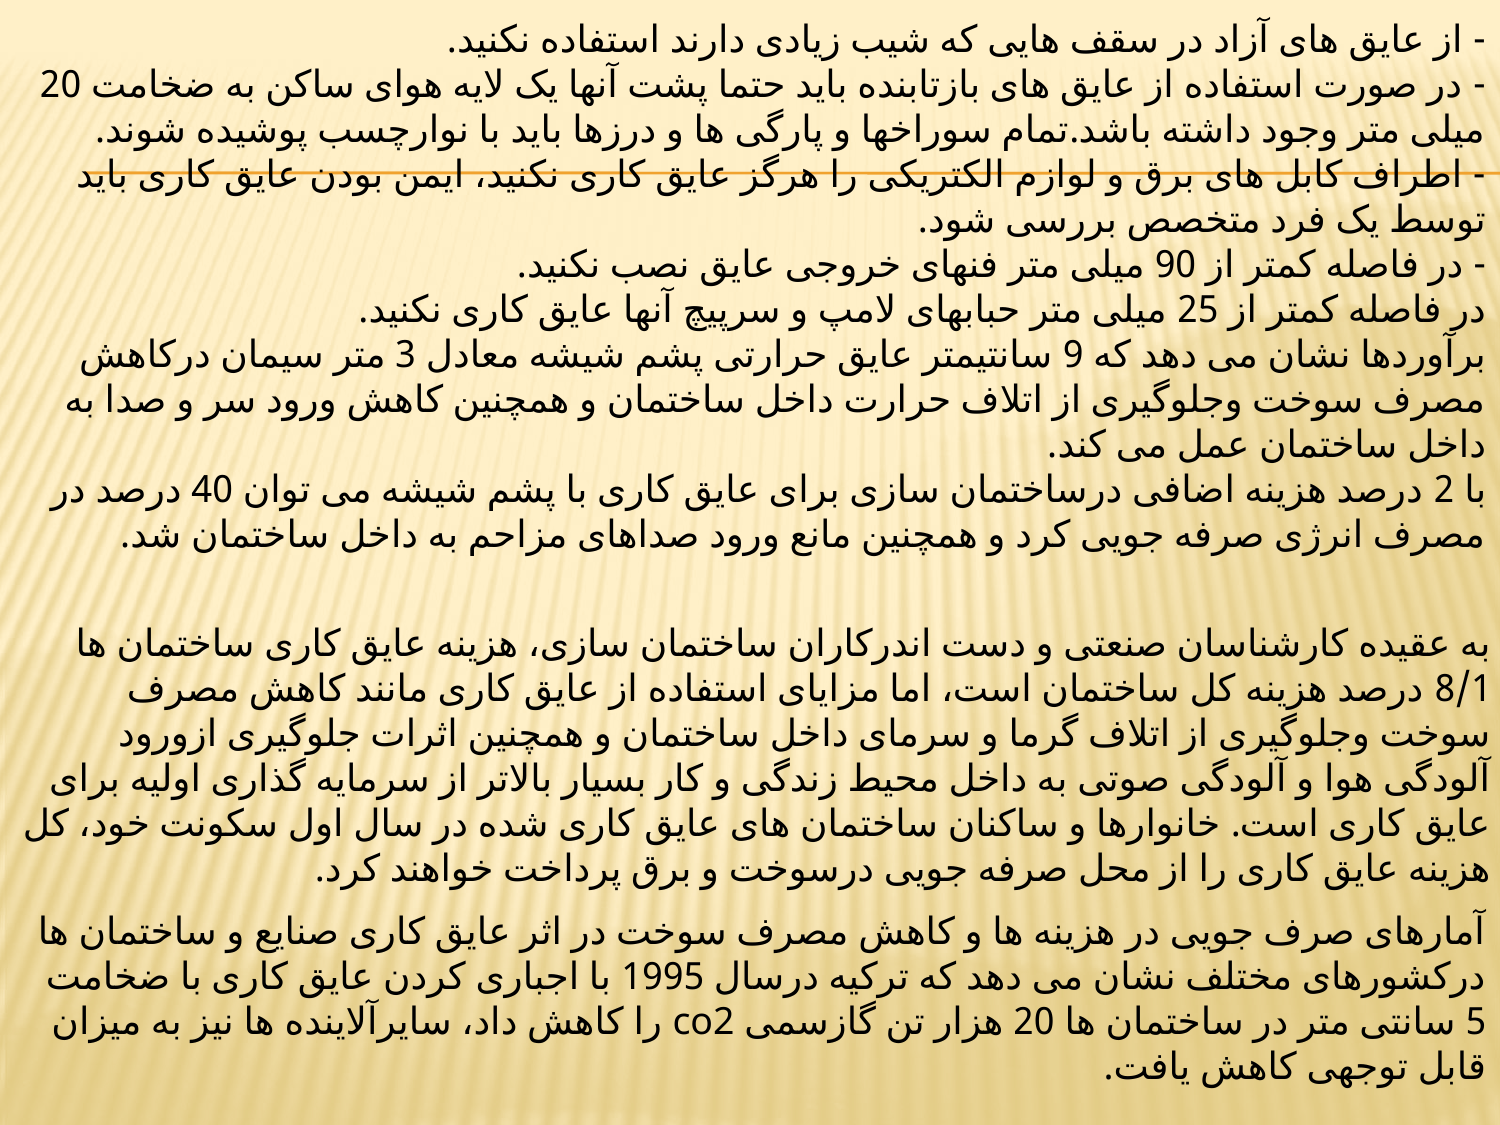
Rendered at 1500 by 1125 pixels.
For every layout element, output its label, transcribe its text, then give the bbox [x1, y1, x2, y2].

text_box به عقیده کارشناسان صنعتی و دست اندرکاران ساختمان سازی، هزینه عایق کاری ساختمان ها 8/1 درصد هزینه کل ساختمان است، اما مزایای استفاده از عایق کاری مانند کاهش مصرف سوخت وجلوگیری از اتلاف گرما و سرمای داخل ساختمان و همچنین اثرات جلوگیری ازورود آلودگی هوا و آلودگی صوتی به داخل محیط زندگی و کار بسیار بالاتر از سرمایه گذاری اولیه برای عایق کاری است. خانوارها و ساکنان ساختمان های عایق کاری شده در سال اول سکونت خود، کل هزینه عایق کاری را از محل صرفه جویی درسوخت و برق پرداخت خواهند کرد. [6, 611, 1500, 897]
text_box - از عایق های آزاد در سقف هایی که شیب زیادی دارند استفاده نکنید. - در صورت استفاده از عایق های بازتابنده باید حتما پشت آنها یک لایه هوای ساکن به ضخامت 20 میلی متر وجود داشته باشد.تمام سوراخها و پارگی ها و درزها باید با نوارچسب پوشیده شوند. - اطراف کابل های برق و لوازم الکتریکی را هرگز عایق کاری نکنید، ایمن بودن عایق کاری باید توسط یک فرد متخصص بررسی شود. - در فاصله کمتر از 90 میلی متر فنهای خروجی عایق نصب نکنید. در فاصله کمتر از 25 میلی متر حبابهای لامپ و سرپیچ آنها عایق کاری نکنید. برآوردها نشان می دهد که 9 سانتیمتر عایق حرارتی پشم شیشه معادل 3 متر سیمان درکاهش مصرف سوخت وجلوگیری از اتلاف حرارت داخل ساختمان و همچنین کاهش ورود سر و صدا به داخل ساختمان عمل می کند. با 2 درصد هزینه اضافی درساختمان سازی برای عایق کاری با پشم شیشه می توان 40 درصد در مصرف انرژی صرفه جویی کرد و همچنین مانع ورود صداهای مزاحم به داخل ساختمان شد. [1, 7, 1500, 563]
text_box آمارهای صرف جویی در هزینه ها و کاهش مصرف سوخت در اثر عایق کاری صنایع و ساختمان ها درکشورهای مختلف نشان می دهد که ترکیه درسال 1995 با اجباری کردن عایق کاری با ضخامت 5 سانتی متر در ساختمان ها 20 هزار تن گازسمی co2 را کاهش داد، سایرآلاینده ها نیز به میزان قابل توجهی کاهش یافت. [1, 899, 1500, 1095]
